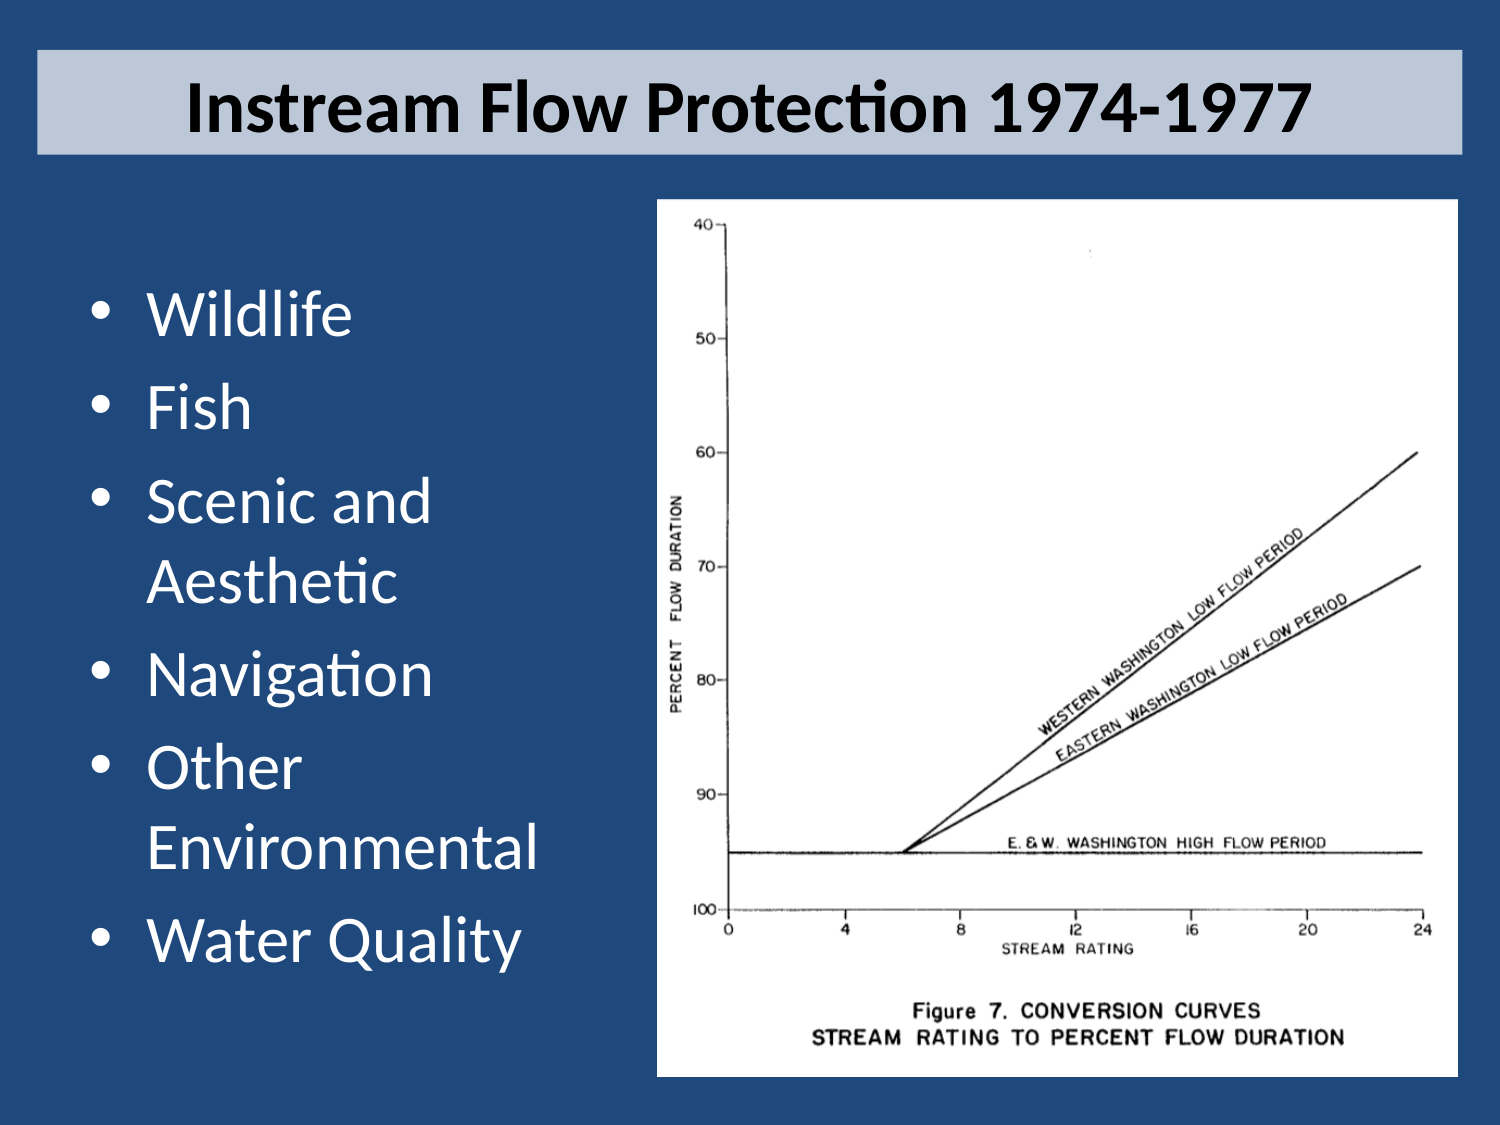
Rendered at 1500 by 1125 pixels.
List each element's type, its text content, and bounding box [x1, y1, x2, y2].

text_box Instream Flow Protection 1974-1977 [37, 49, 1463, 155]
picture [657, 199, 1458, 1078]
text_box Wildlife Fish Scenic and Aesthetic Navigation Other Environmental Water Quality [74, 262, 652, 1005]
